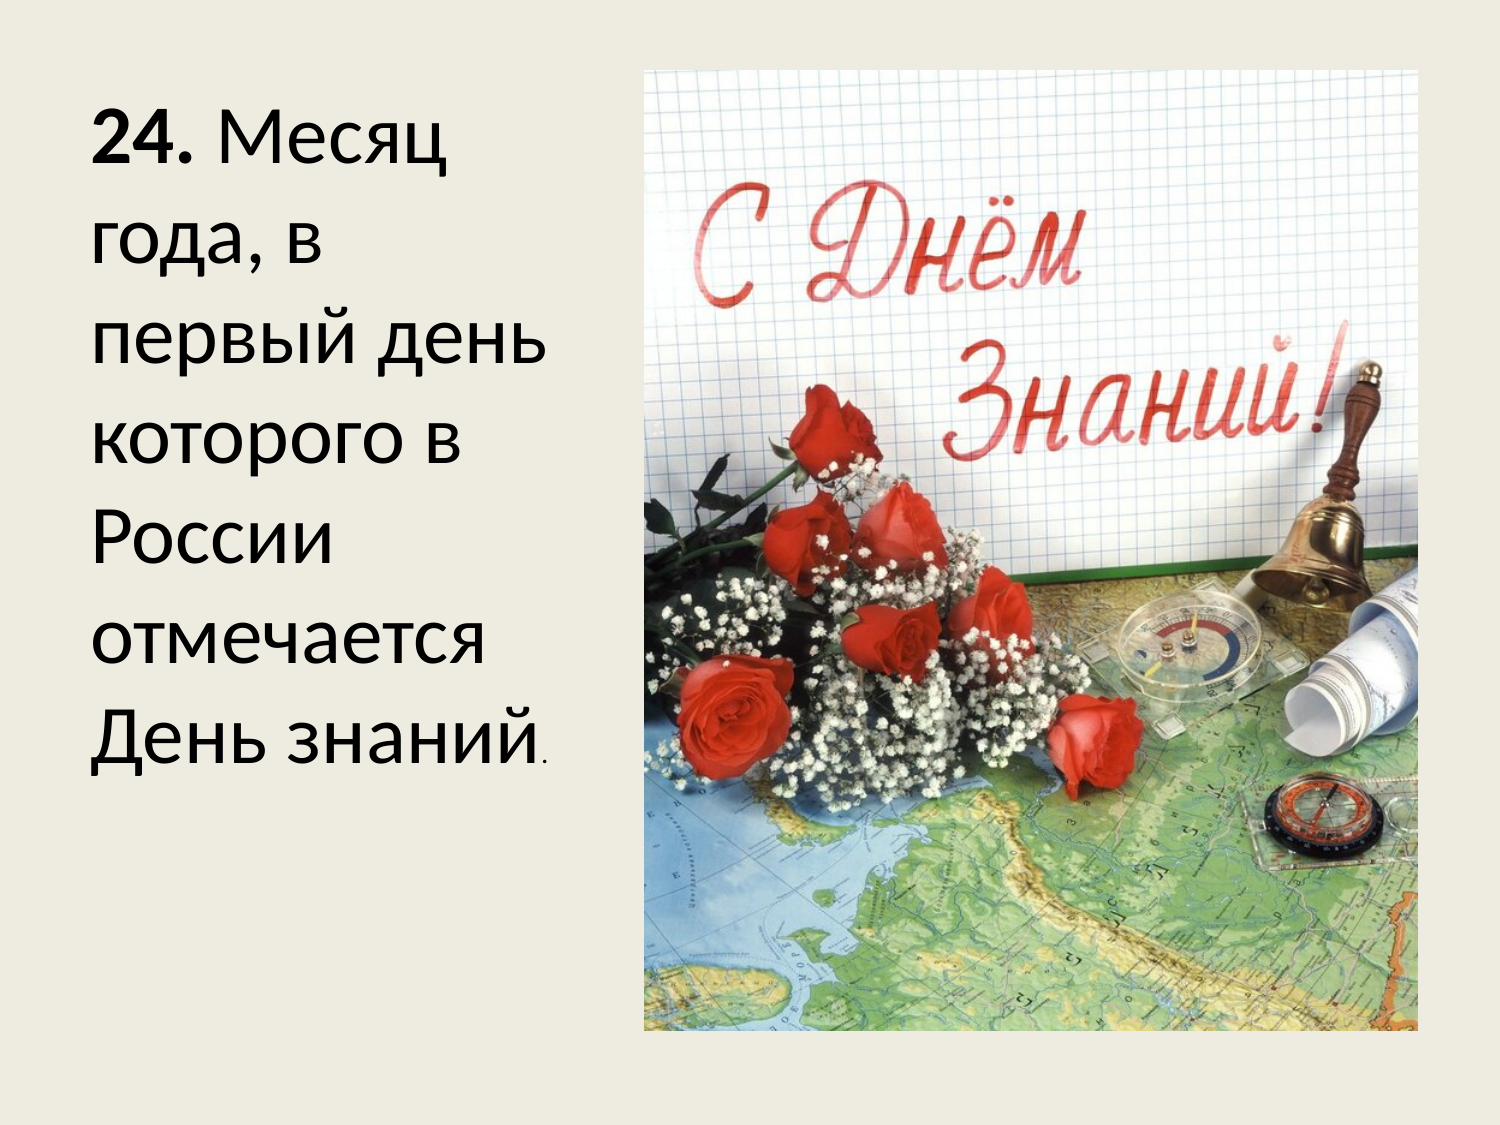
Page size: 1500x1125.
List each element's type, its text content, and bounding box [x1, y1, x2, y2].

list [644, 70, 1418, 1031]
list 24. Месяц года, в первый день которого в России отмечается День знаний. [75, 73, 569, 1032]
